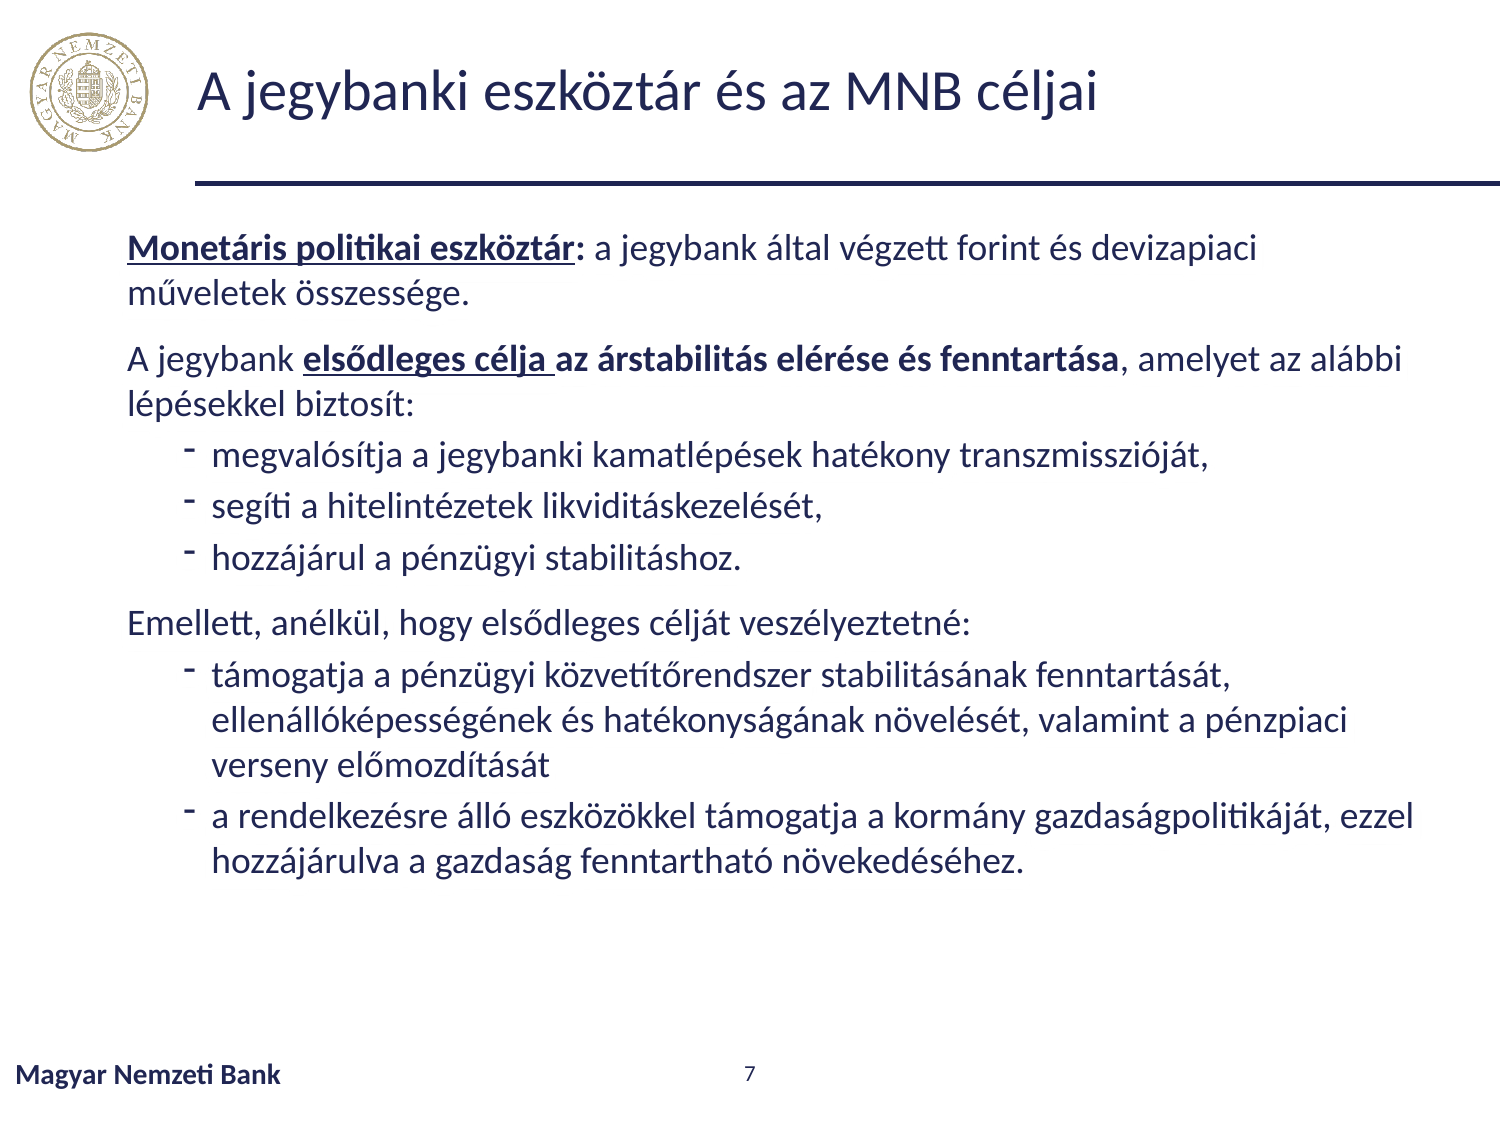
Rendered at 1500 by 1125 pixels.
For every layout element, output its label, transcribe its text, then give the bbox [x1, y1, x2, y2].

slide_number 7 [581, 1042, 919, 1103]
title A jegybanki eszköztár és az MNB céljai [183, 29, 1406, 155]
footer Magyar Nemzeti Bank [0, 1042, 507, 1103]
picture [17, 21, 161, 165]
list Monetáris politikai eszköztár: a jegybank által végzett forint és devizapiaci műveletek összessége. A jegybank elsődleges célja az árstabilitás elérése és fenntartása, amelyet az alábbi lépésekkel biztosít: megvalósítja a jegybanki kamatlépések hatékony transzmisszióját, segíti a hitelintézetek likviditáskezelését, hozzájárul a pénzügyi stabilitáshoz. Emellett, anélkül, hogy elsődleges célját veszélyeztetné: támogatja a pénzügyi közvetítőrendszer stabilitásának fenntartását, ellenállóképességének és hatékonyságának növelését, valamint a pénzpiaci verseny előmozdítását a rendelkezésre álló eszközökkel támogatja a kormány gazdaságpolitikáját, ezzel hozzájárulva a gazdaság fenntartható növekedéséhez. [112, 215, 1436, 1043]
